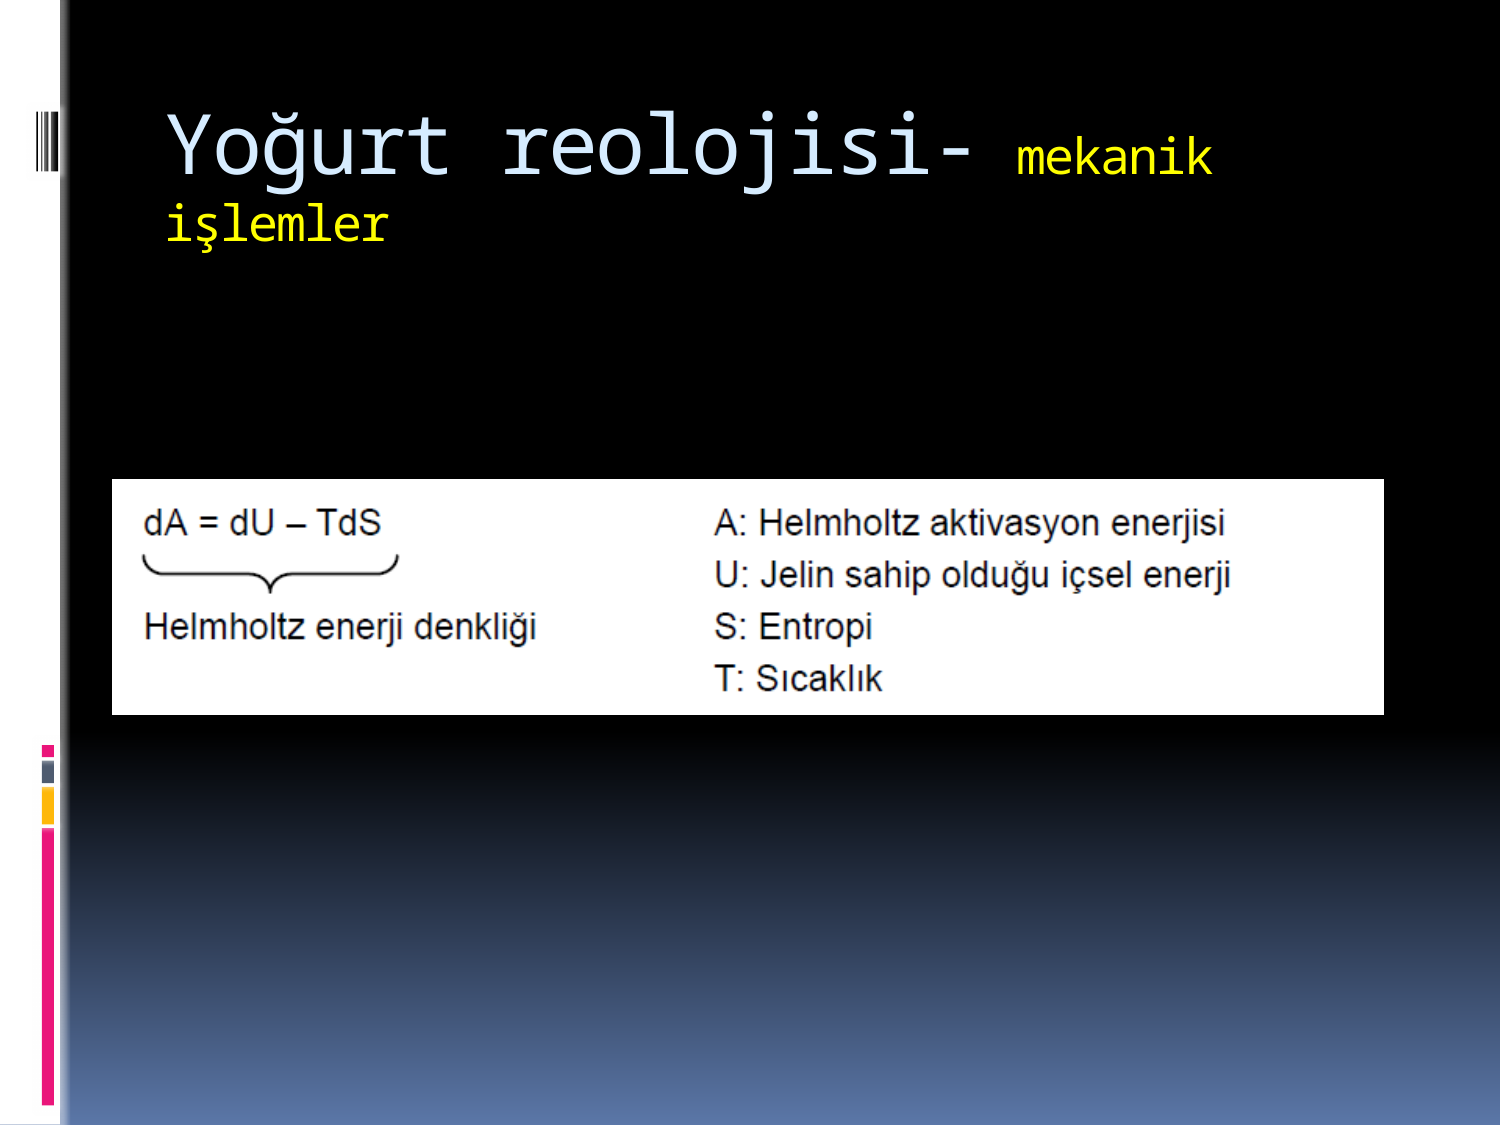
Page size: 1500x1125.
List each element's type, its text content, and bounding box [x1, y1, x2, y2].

title Yoğurt reolojisi- mekanik işlemler [150, 83, 1425, 234]
picture [111, 479, 1385, 715]
